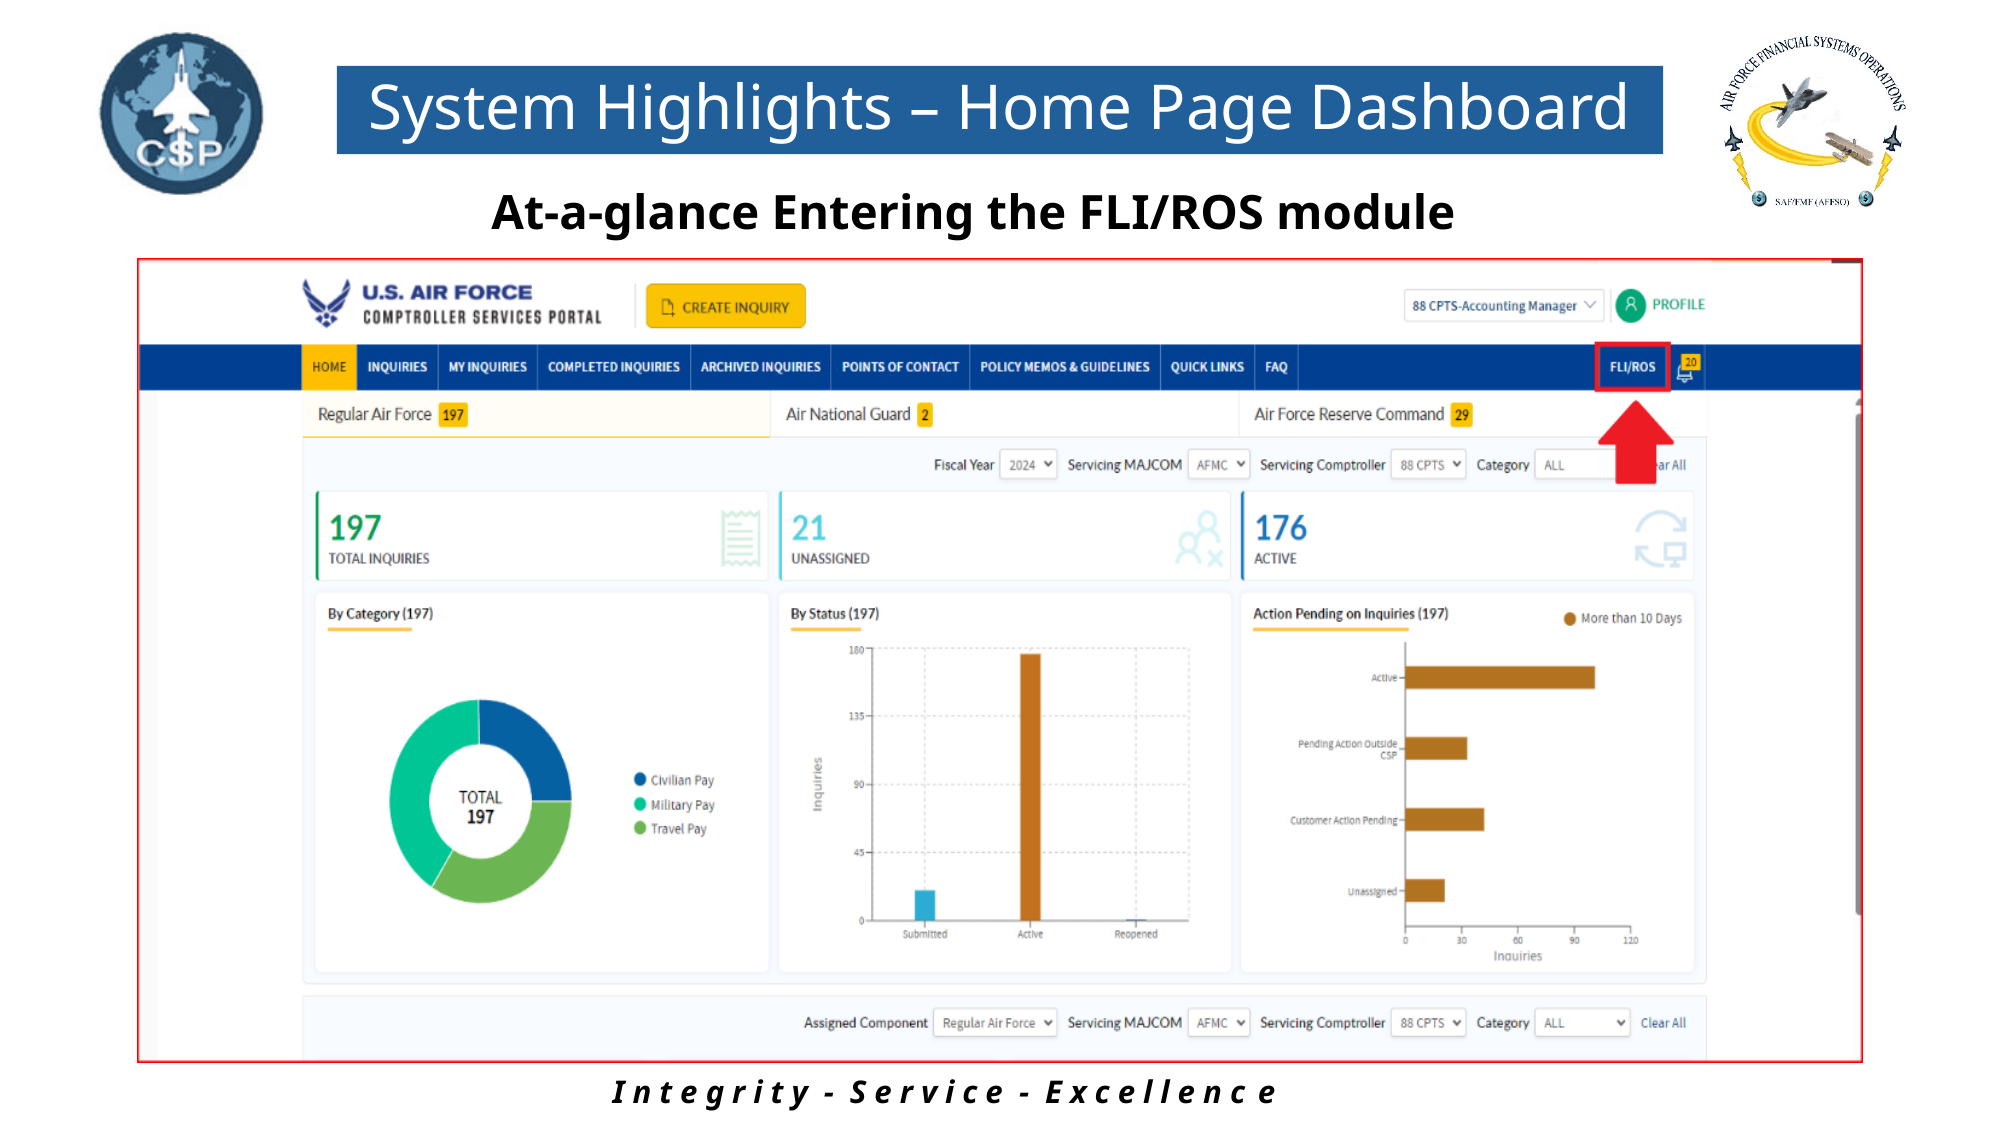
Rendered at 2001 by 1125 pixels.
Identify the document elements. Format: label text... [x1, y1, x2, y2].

picture [92, 21, 267, 198]
picture [1716, 21, 1908, 224]
picture [136, 257, 1863, 1063]
title System Highlights – Home Page Dashboard [336, 65, 1664, 155]
text_box I n t e g r i t y - S e r v i c e - E x c e l l e n c e [610, 1070, 1390, 1110]
list At-a-glance Entering the FLI/ROS module [476, 181, 1472, 251]
